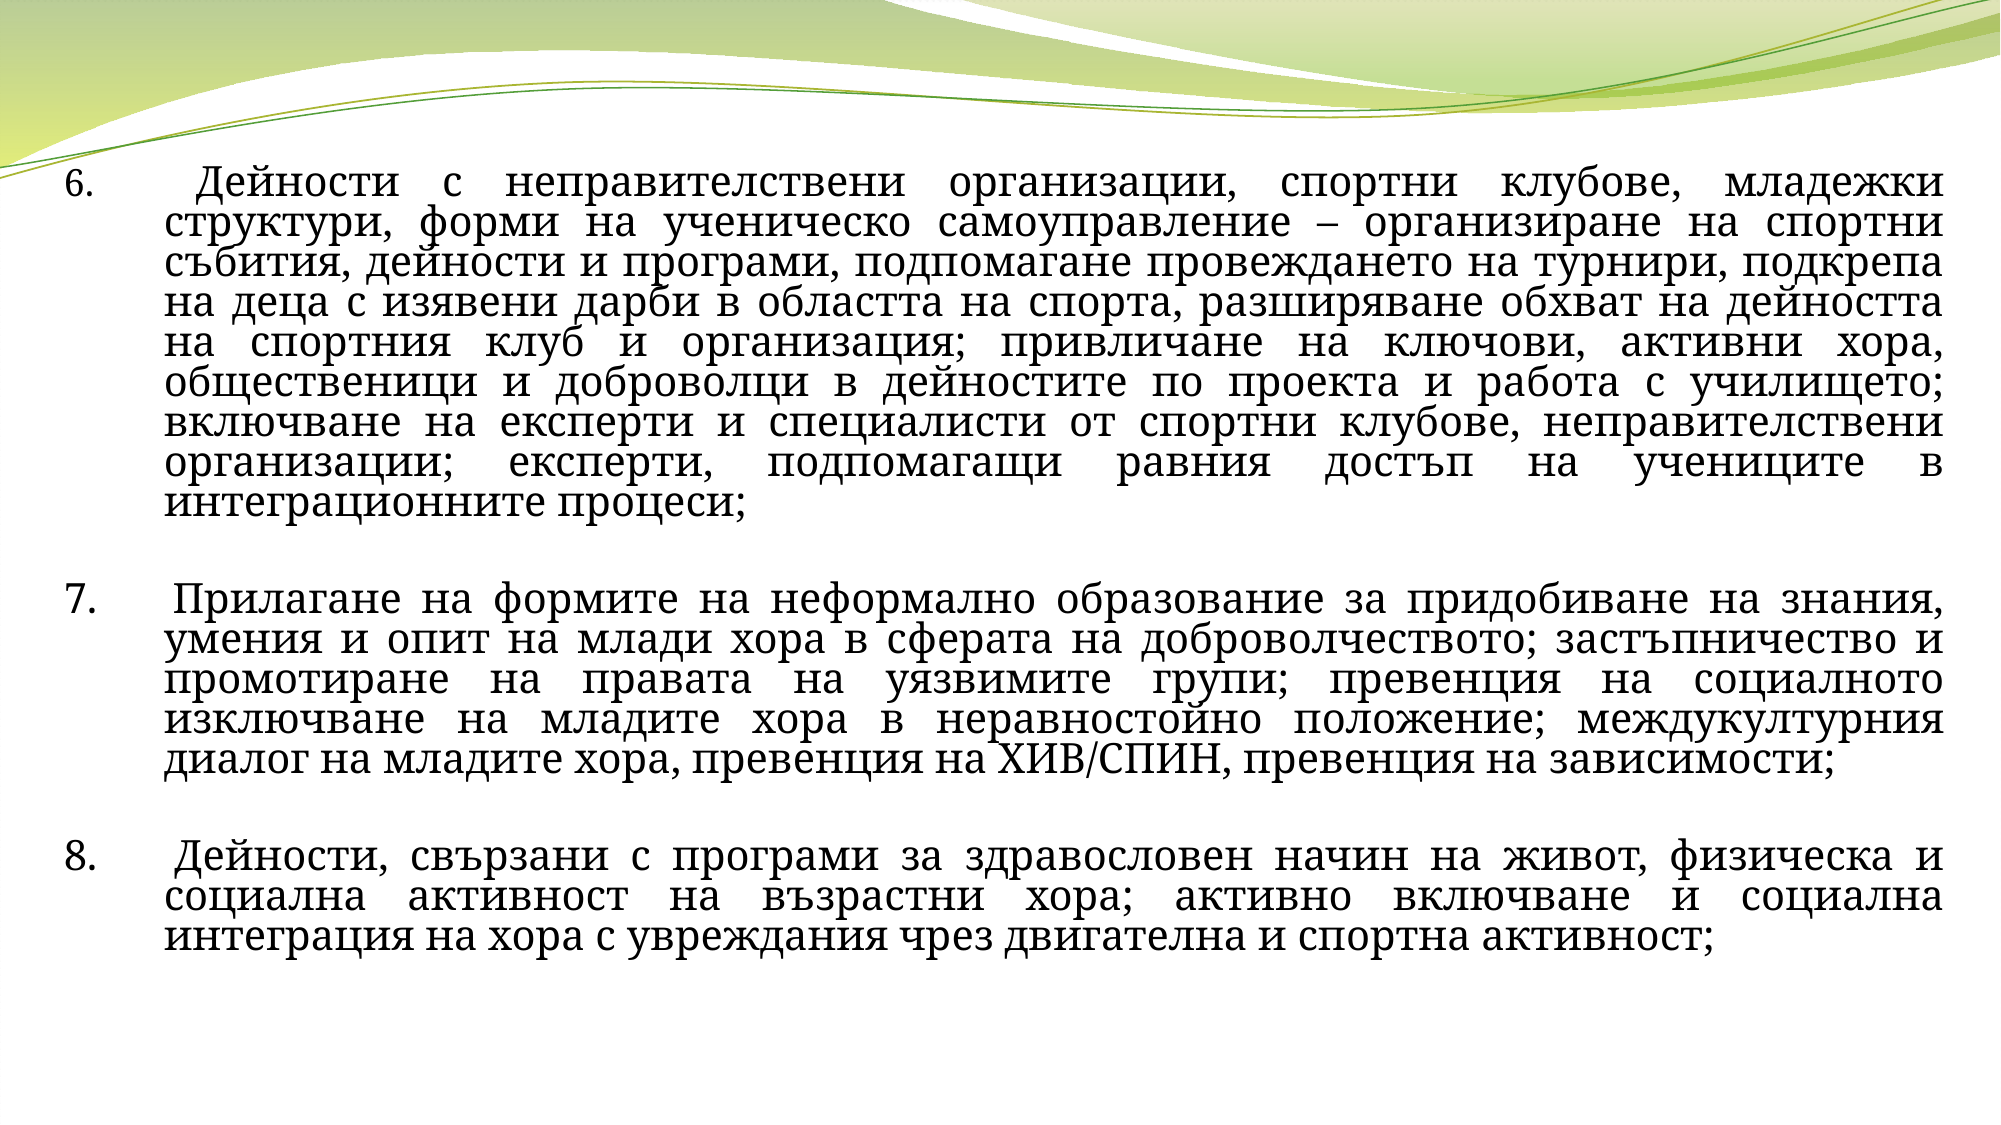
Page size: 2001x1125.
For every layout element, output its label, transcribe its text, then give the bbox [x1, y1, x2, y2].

list 6. Дейности с неправителствени организации, спортни клубове, младежки структури, форми на ученическо самоуправление – организиране на спортни събития, дейности и програми, подпомагане провеждането на турнири, подкрепа на деца с изявени дарби в областта на спорта, разширяване обхват на дейността на спортния клуб и организация; привличане на ключови, активни хора, общественици и доброволци в дейностите по проекта и работа с училището; включване на експерти и специалисти от спортни клубове, неправителствени организации; експерти, подпомагащи равния достъп на учениците в интеграционните процеси; 7. Прилагане на формите на неформално образование за придобиване на знания, умения и опит на млади хора в сферата на доброволчеството; застъпничество и промотиране на правата на уязвимите групи; превенция на социалното изключване на младите хора в неравностойно положение; междукултурния диалог на младите хора, превенция на ХИВ/СПИН, превенция на зависимости; 8. Дейности, свързани с програми за здравословен начин на живот, физическа и социална активност на възрастни хора; активно включване и социална интеграция на хора с увреждания чрез двигателна и спортна активност; [49, 156, 1960, 1094]
